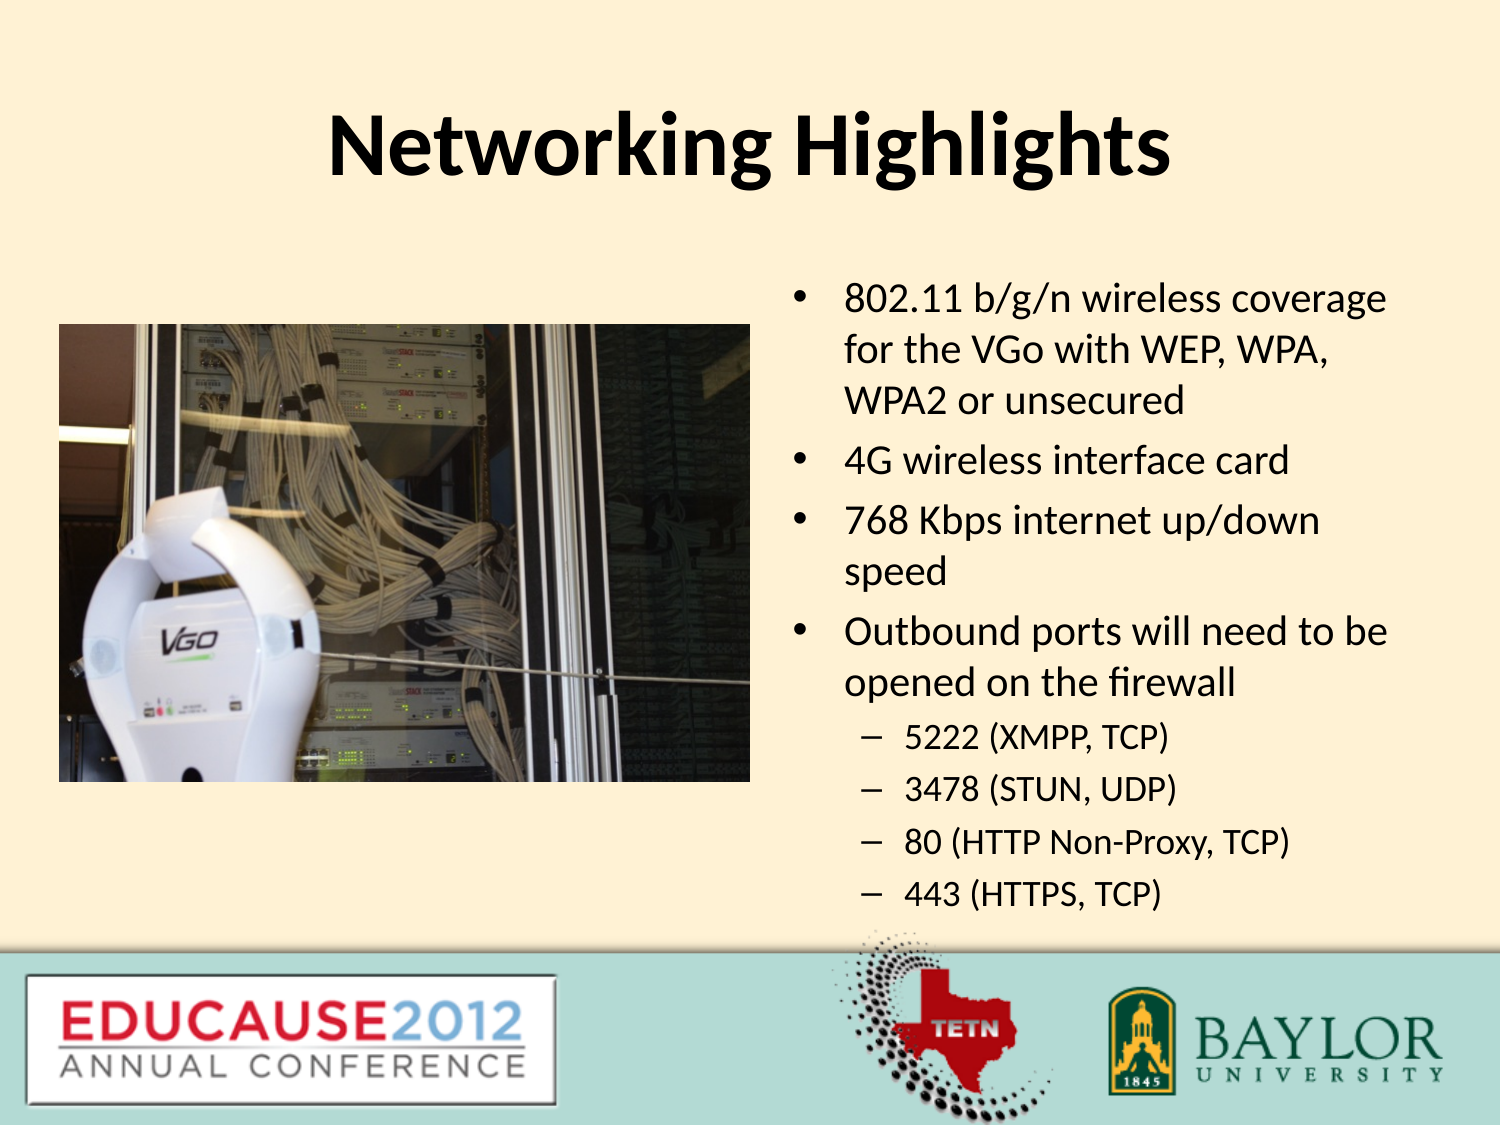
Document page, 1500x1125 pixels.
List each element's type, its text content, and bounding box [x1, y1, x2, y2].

picture [0, 0, 1500, 1125]
title Networking Highlights [75, 45, 1425, 233]
list 802.11 b/g/n wireless coverage for the VGo with WEP, WPA, WPA2 or unsecured 4G wireless interface card 768 Kbps internet up/down speed Outbound ports will need to be opened on the firewall 5222 (XMPP, TCP) 3478 (STUN, UDP) 80 (HTTP Non-Proxy, TCP) 443 (HTTPS, TCP) [777, 262, 1425, 927]
